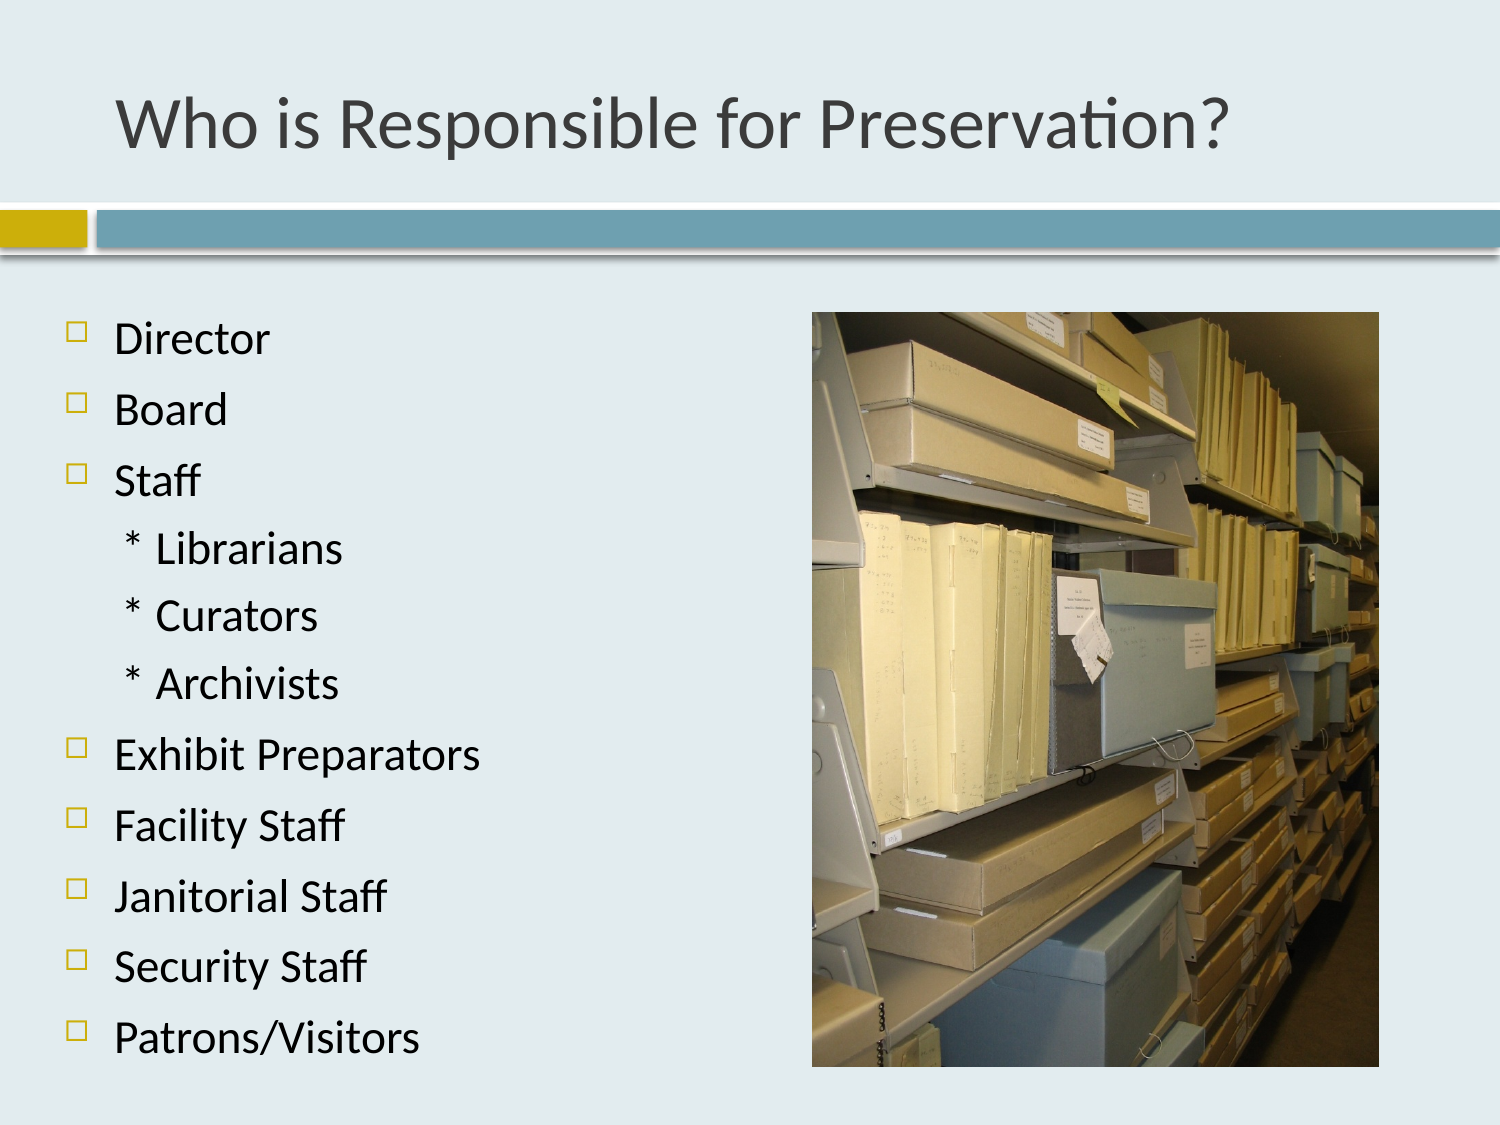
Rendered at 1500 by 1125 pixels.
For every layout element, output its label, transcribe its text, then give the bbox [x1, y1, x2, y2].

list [812, 312, 1379, 1068]
list [761, 249, 1450, 1005]
list Director Board Staff * Librarians * Curators * Archivists Exhibit Preparators Facility Staff Janitorial Staff Security Staff Patrons/Visitors [49, 299, 737, 1075]
title Who is Responsible for Preservation? [100, 37, 1438, 200]
